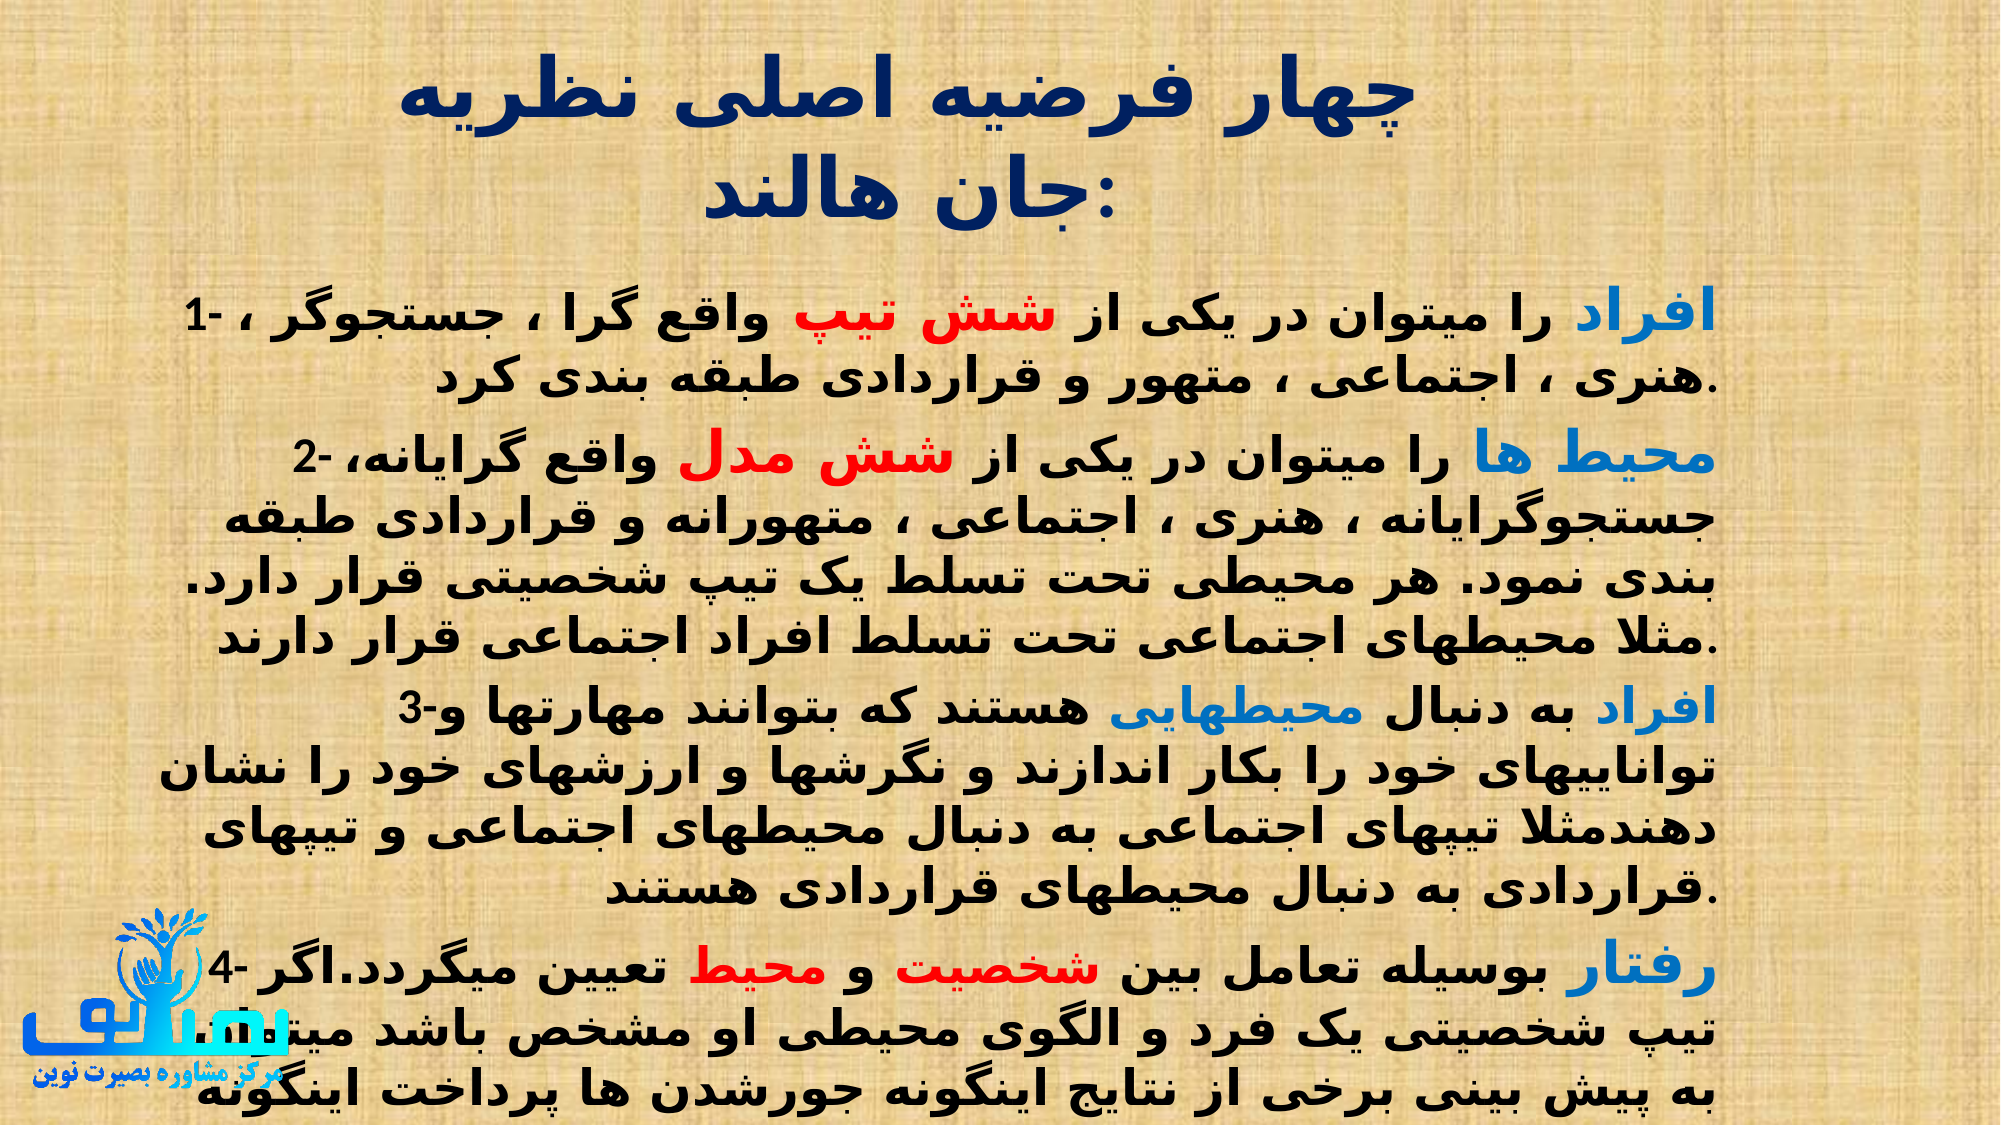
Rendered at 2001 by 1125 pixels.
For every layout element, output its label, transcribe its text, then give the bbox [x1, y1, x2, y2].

picture [0, 0, 2001, 1125]
list 1- افراد را میتوان در یکی از شش تیپ واقع گرا ، جستجوگر ، هنری ، اجتماعی ، متهور و قراردادی طبقه بندی کرد. 2- محیط ها را میتوان در یکی از شش مدل واقع گرایانه، جستجوگرایانه ، هنری ، اجتماعی ، متهورانه و قراردادی طبقه بندی نمود. هر محیطی تحت تسلط یک تیپ شخصیتی قرار دارد. مثلا محیطهای اجتماعی تحت تسلط افراد اجتماعی قرار دارند. 3-افراد به دنبال محیطهایی هستند که بتوانند مهارتها و تواناییهای خود را بکار اندازند و نگرشها و ارزشهای خود را نشان دهندمثلا تیپهای اجتماعی به دنبال محیطهای اجتماعی و تیپهای قراردادی به دنبال محیطهای قراردادی هستند. 4- رفتار بوسیله تعامل بین شخصیت و محیط تعیین میگردد.اگر تیپ شخصیتی یک فرد و الگوی محیطی او مشخص باشد میتوان به پیش بینی برخی از نتایج اینگونه جورشدن ها پرداخت اینگونه نتایج میتواند مربوط به انتخاب رشته تحصیلی، انتخاب شغل و ... باشد. [127, 264, 1735, 1019]
title چهار فرضیه اصلی نظریه جان هالند: [325, 58, 1495, 211]
